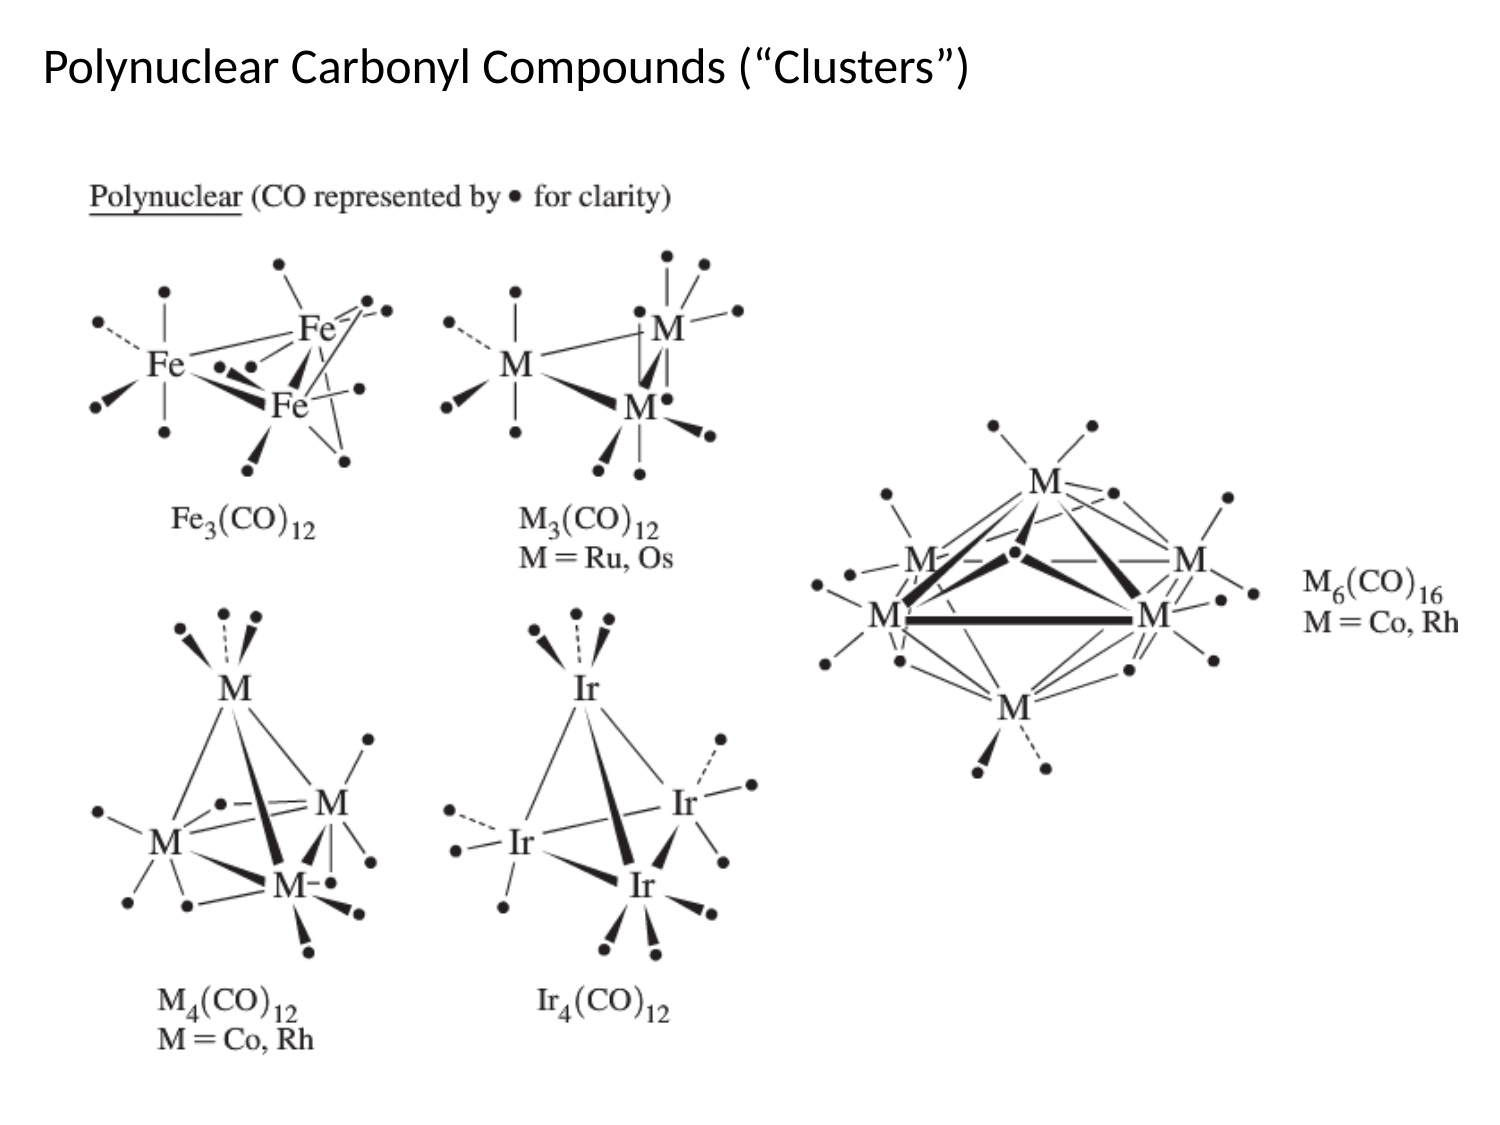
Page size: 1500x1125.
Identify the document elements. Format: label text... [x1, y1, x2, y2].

picture [74, 178, 771, 1057]
text_box Polynuclear Carbonyl Compounds (“Clusters”) [28, 26, 986, 101]
picture [799, 401, 1459, 786]
